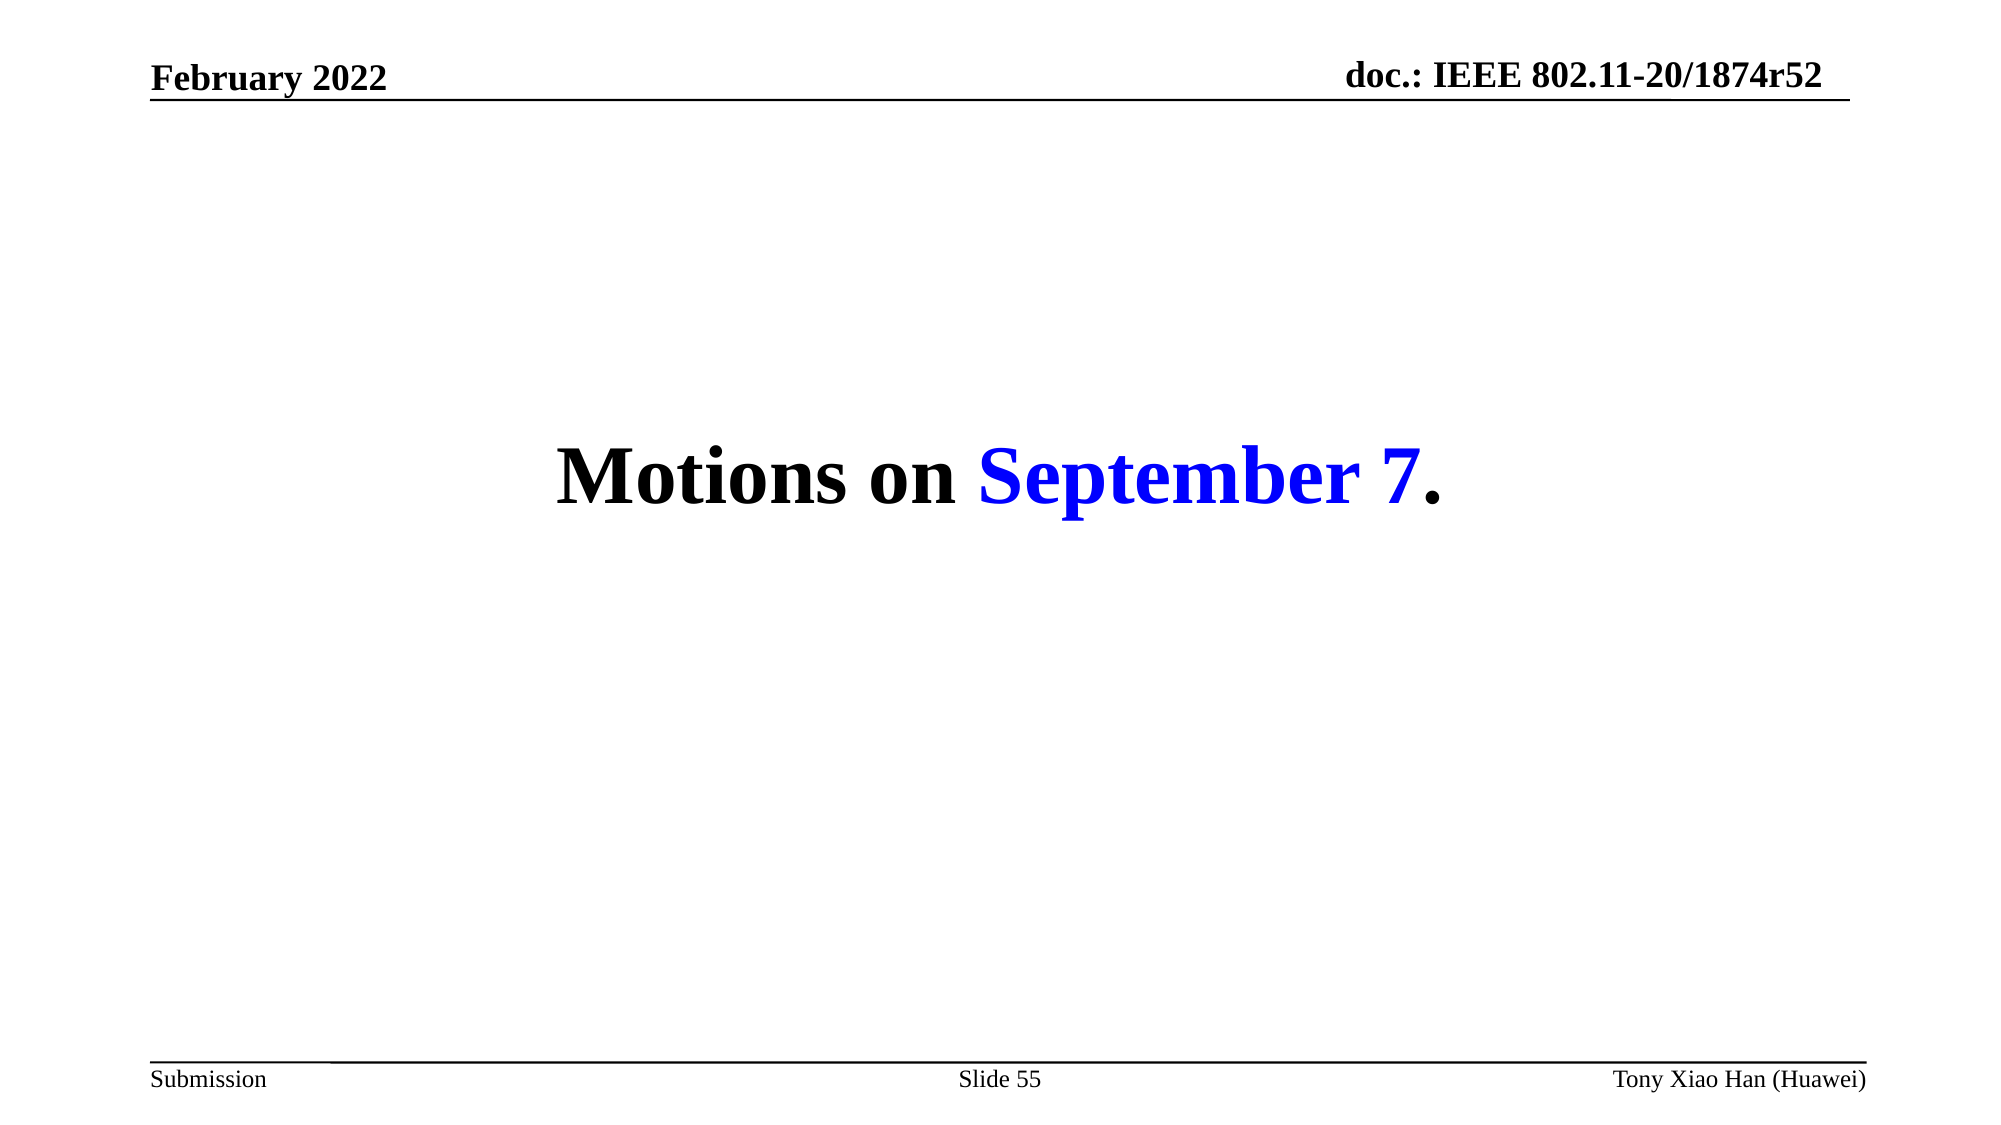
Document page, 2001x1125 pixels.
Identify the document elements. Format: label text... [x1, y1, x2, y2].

text_box Motions on September 7. [362, 412, 1638, 950]
